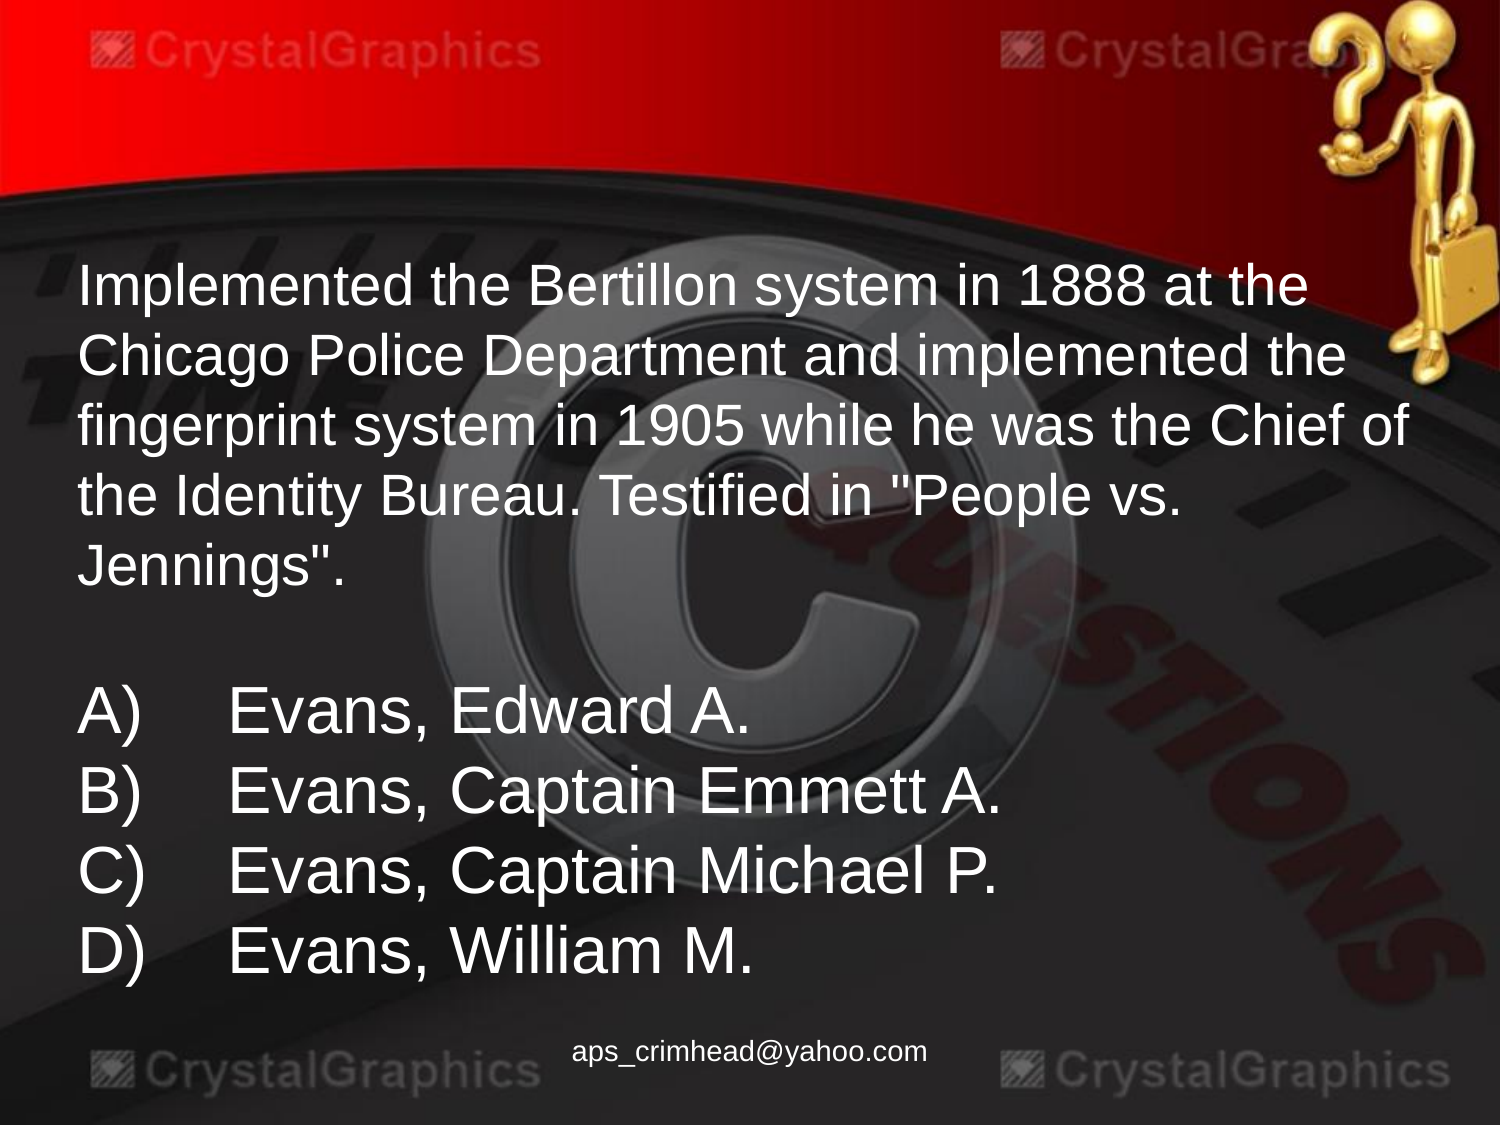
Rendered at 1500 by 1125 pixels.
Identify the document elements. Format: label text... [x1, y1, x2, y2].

text_box Implemented the Bertillon system in 1888 at the Chicago Police Department and implemented the fingerprint system in 1905 while he was the Chief of the Identity Bureau. Testified in "People vs. Jennings". A) Evans, Edward A. B) Evans, Captain Emmett A. C) Evans, Captain Michael P. D) Evans, William M. [62, 99, 1438, 995]
picture [0, 0, 1500, 1125]
footer aps_crimhead@yahoo.com [512, 1025, 988, 1113]
